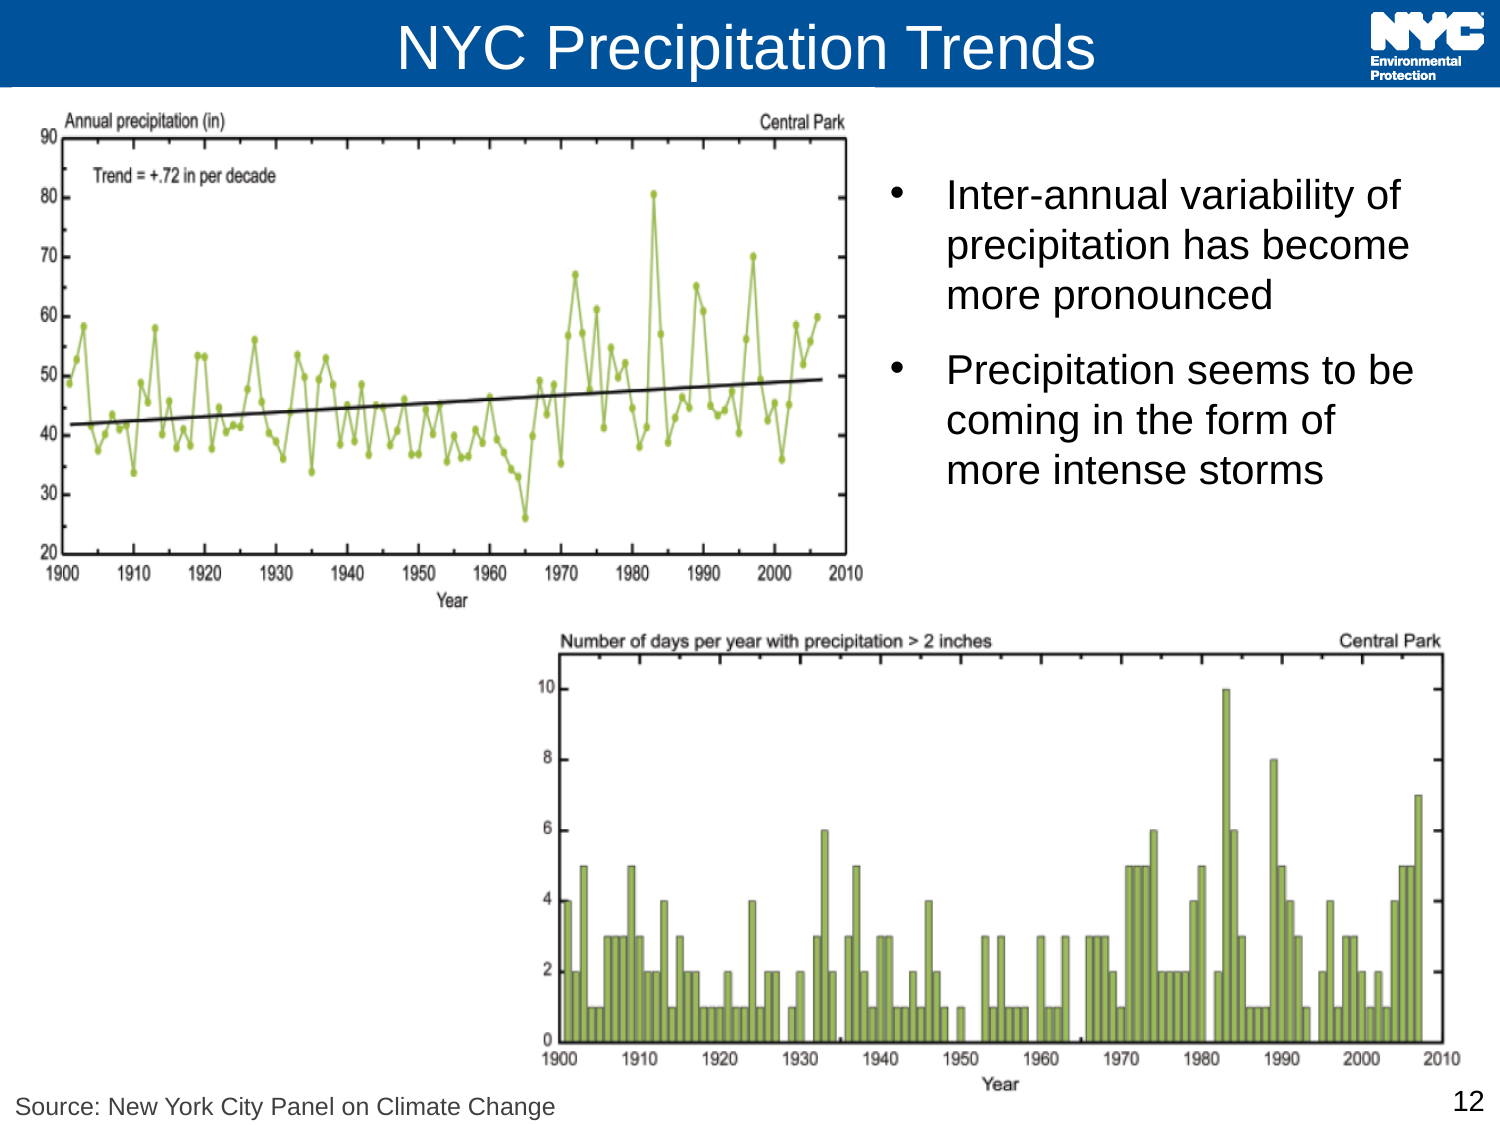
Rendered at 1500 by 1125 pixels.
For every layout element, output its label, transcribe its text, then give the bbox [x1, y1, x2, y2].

slide_number 12 [1437, 1074, 1500, 1125]
list Inter-annual variability of precipitation has become more pronounced Precipitation seems to be coming in the form of more intense storms [879, 160, 1435, 553]
picture [12, 87, 1488, 1107]
text_box Source: New York City Panel on Climate Change [0, 1082, 770, 1125]
text_box NYC Precipitation Trends [71, 0, 1422, 86]
picture [1422, 12, 1484, 80]
